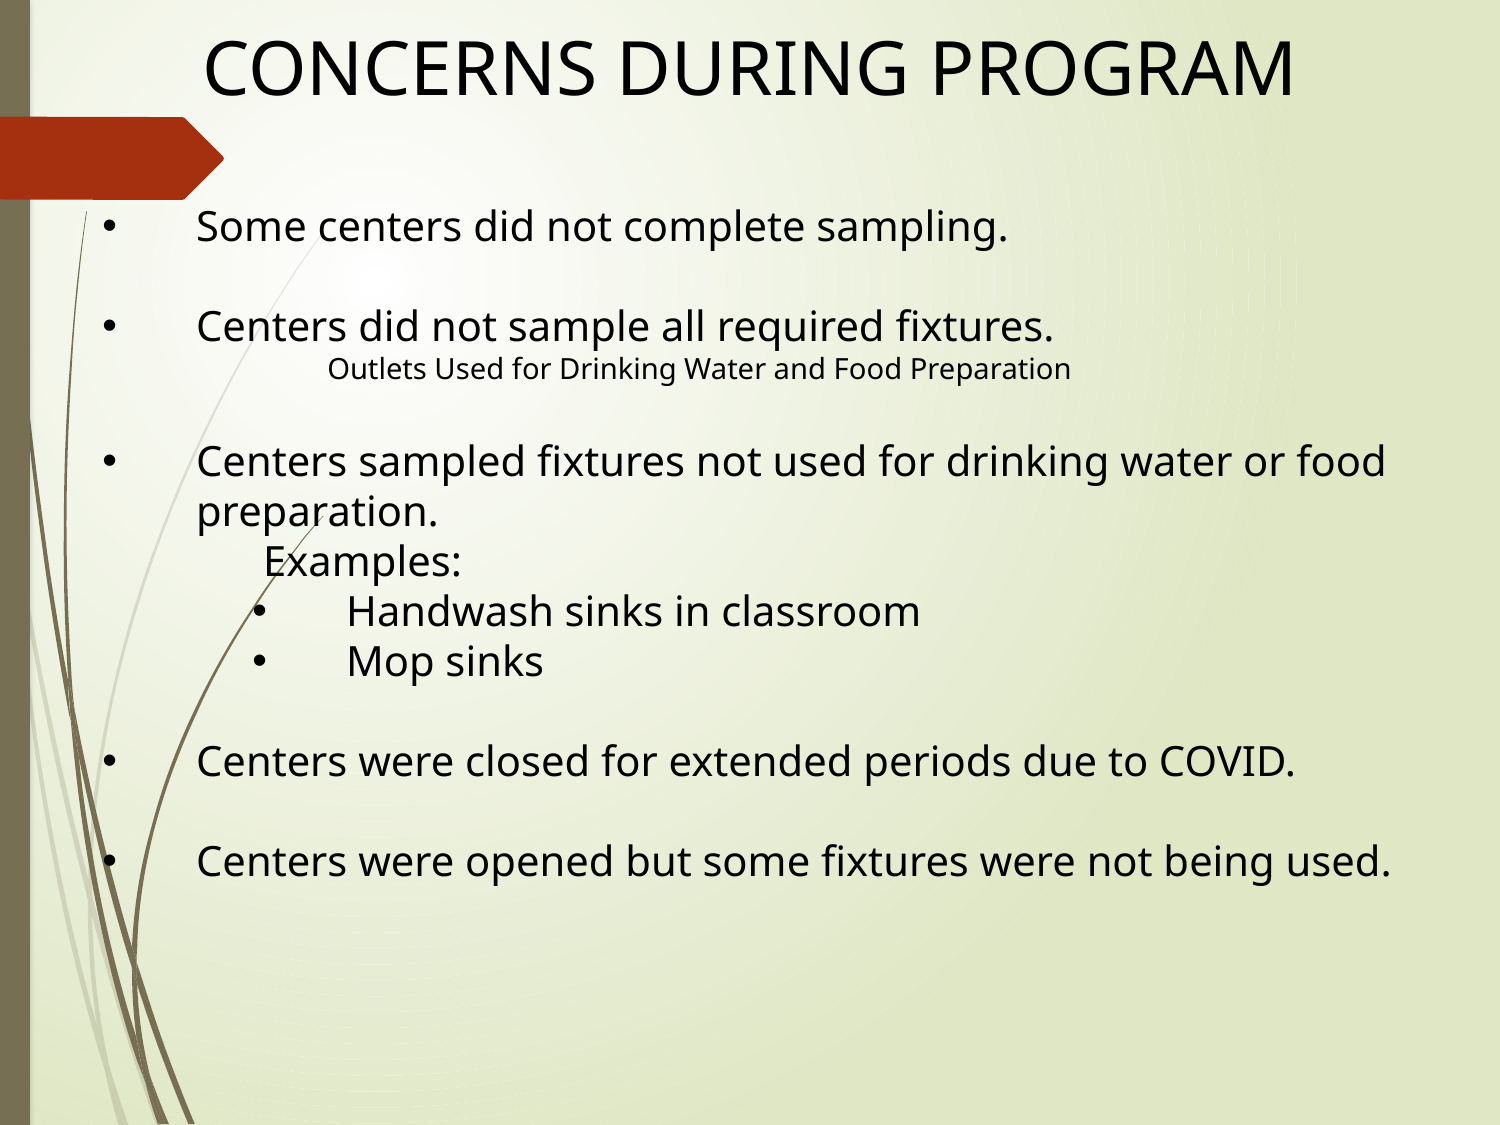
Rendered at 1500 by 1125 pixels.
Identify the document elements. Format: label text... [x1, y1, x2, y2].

text_box CONCERNS DURING PROGRAM Some centers did not complete sampling. Centers did not sample all required fixtures. Outlets Used for Drinking Water and Food Preparation Centers sampled fixtures not used for drinking water or food preparation. Examples: Handwash sinks in classroom Mop sinks Centers were closed for extended periods due to COVID. Centers were opened but some fixtures were not being used. [87, 12, 1413, 993]
